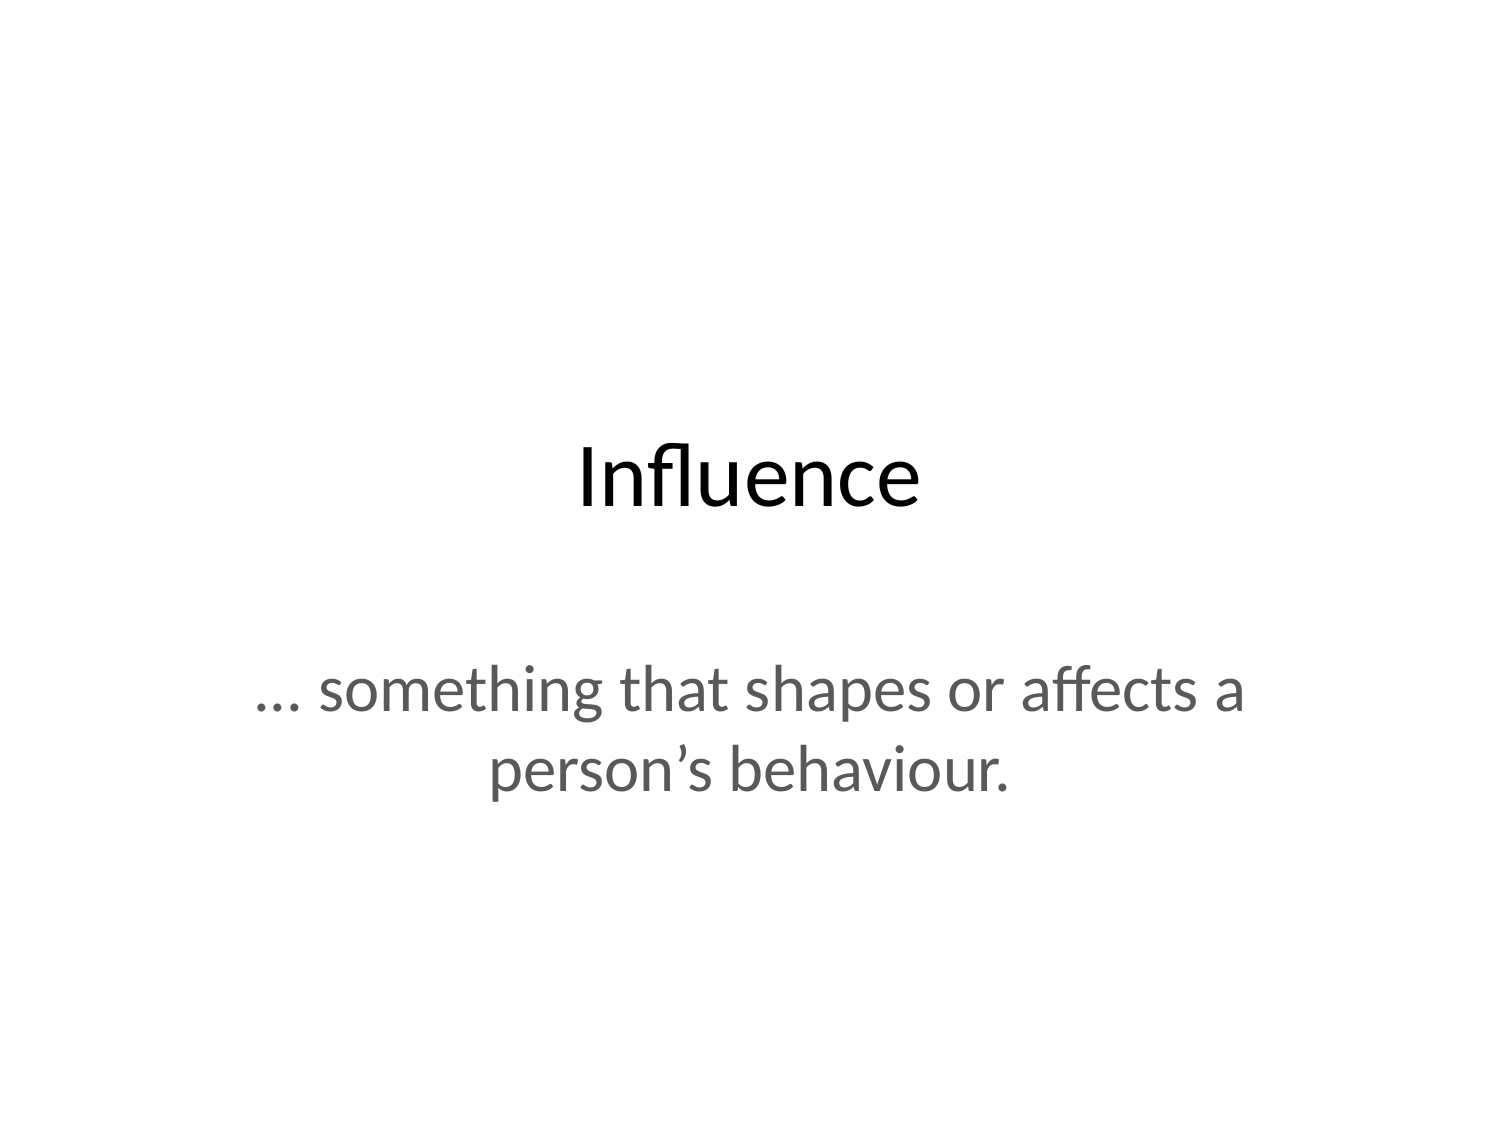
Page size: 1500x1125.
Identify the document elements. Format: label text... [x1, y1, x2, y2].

subtitle ... something that shapes or affects a person’s behaviour. [225, 637, 1275, 925]
title Influence [112, 349, 1388, 591]
